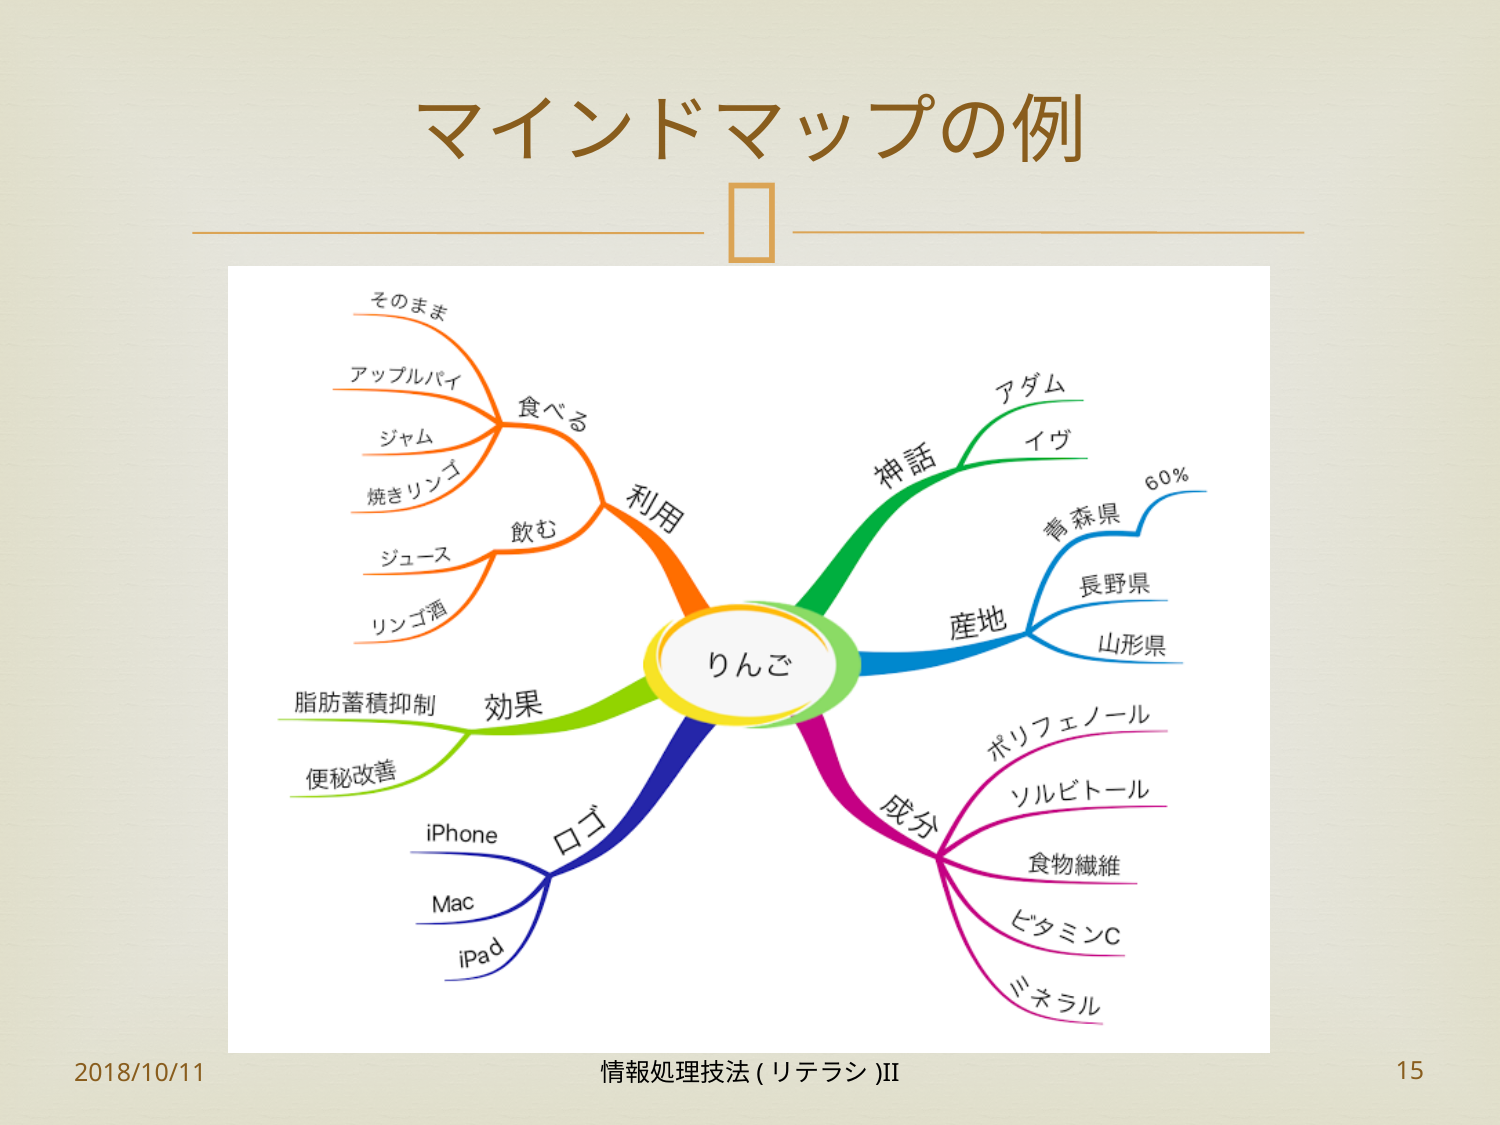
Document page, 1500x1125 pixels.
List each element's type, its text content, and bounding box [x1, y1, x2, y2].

picture [228, 265, 1270, 1053]
slide_number 15 [1089, 1041, 1440, 1102]
title マインドマップの例 [112, 40, 1386, 214]
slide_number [59, 1041, 410, 1102]
footer 情報処理技法(リテラシ)II [512, 1063, 988, 1102]
